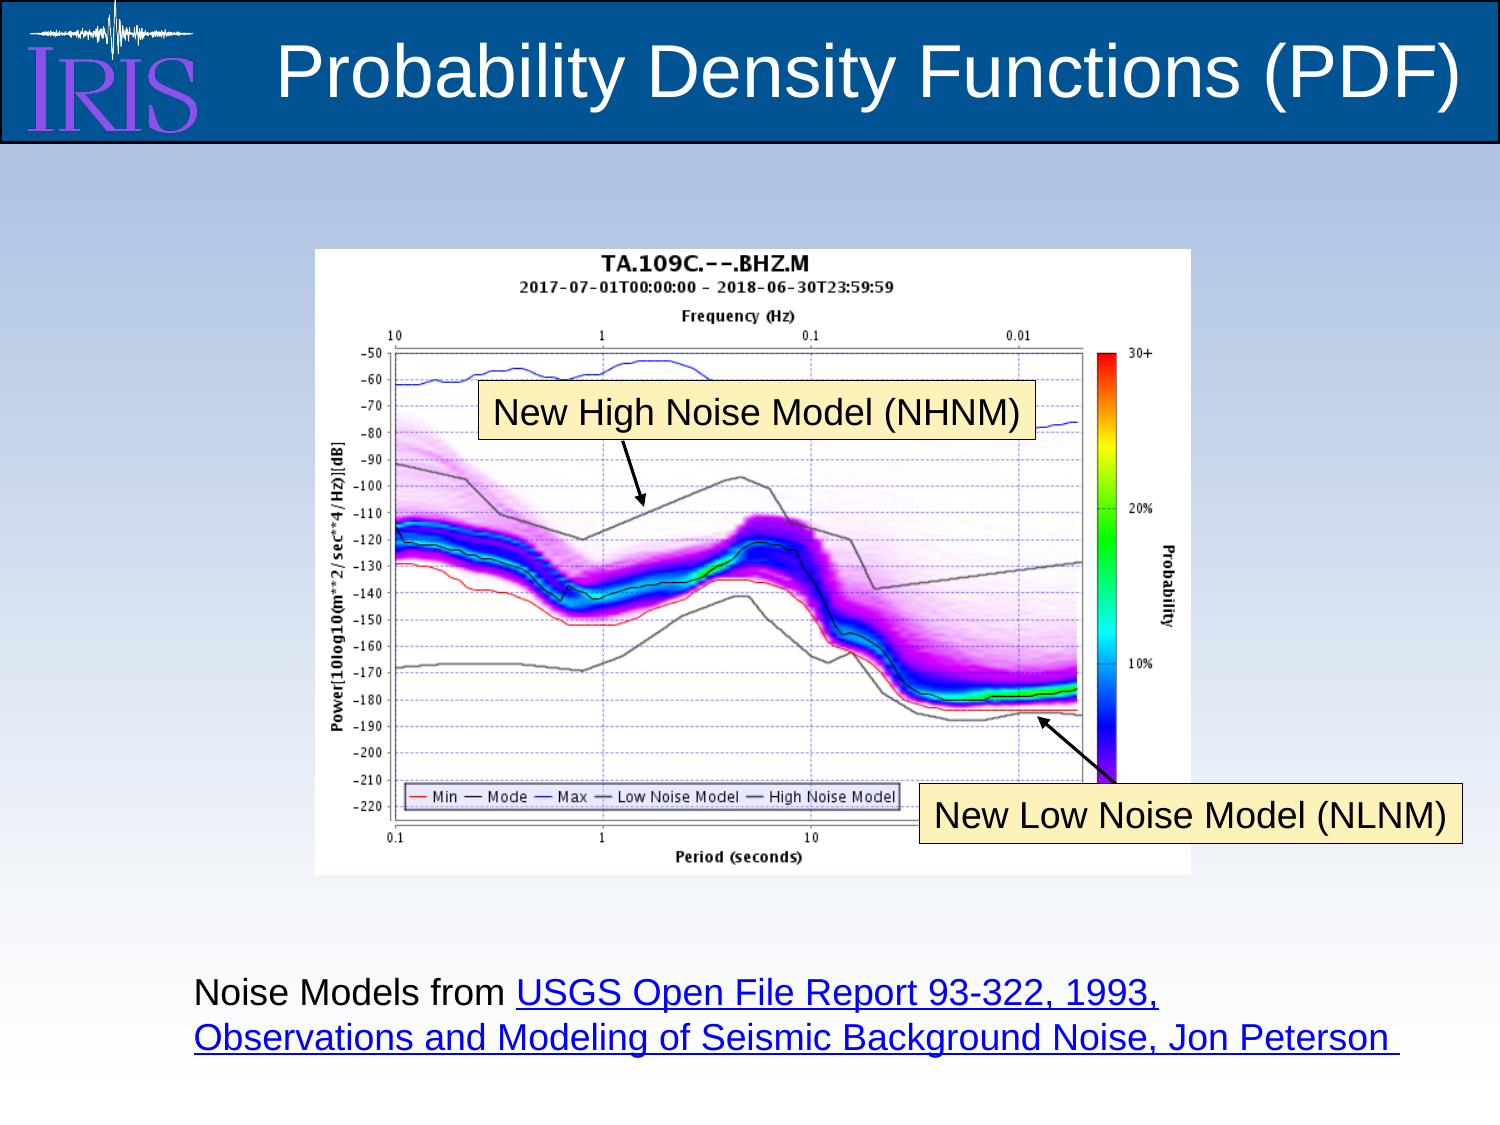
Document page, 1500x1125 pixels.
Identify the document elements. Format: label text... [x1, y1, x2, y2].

text_box Probability Density Functions (PDF) [260, 14, 1479, 120]
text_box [474, 379, 1040, 508]
picture [0, 144, 1500, 1125]
picture [28, 0, 197, 133]
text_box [915, 716, 1466, 845]
text_box Noise Models from USGS Open File Report 93-322, 1993, Observations and Modeling of Seismic Background Noise, Jon Peterson [178, 960, 1415, 1066]
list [315, 249, 1191, 876]
